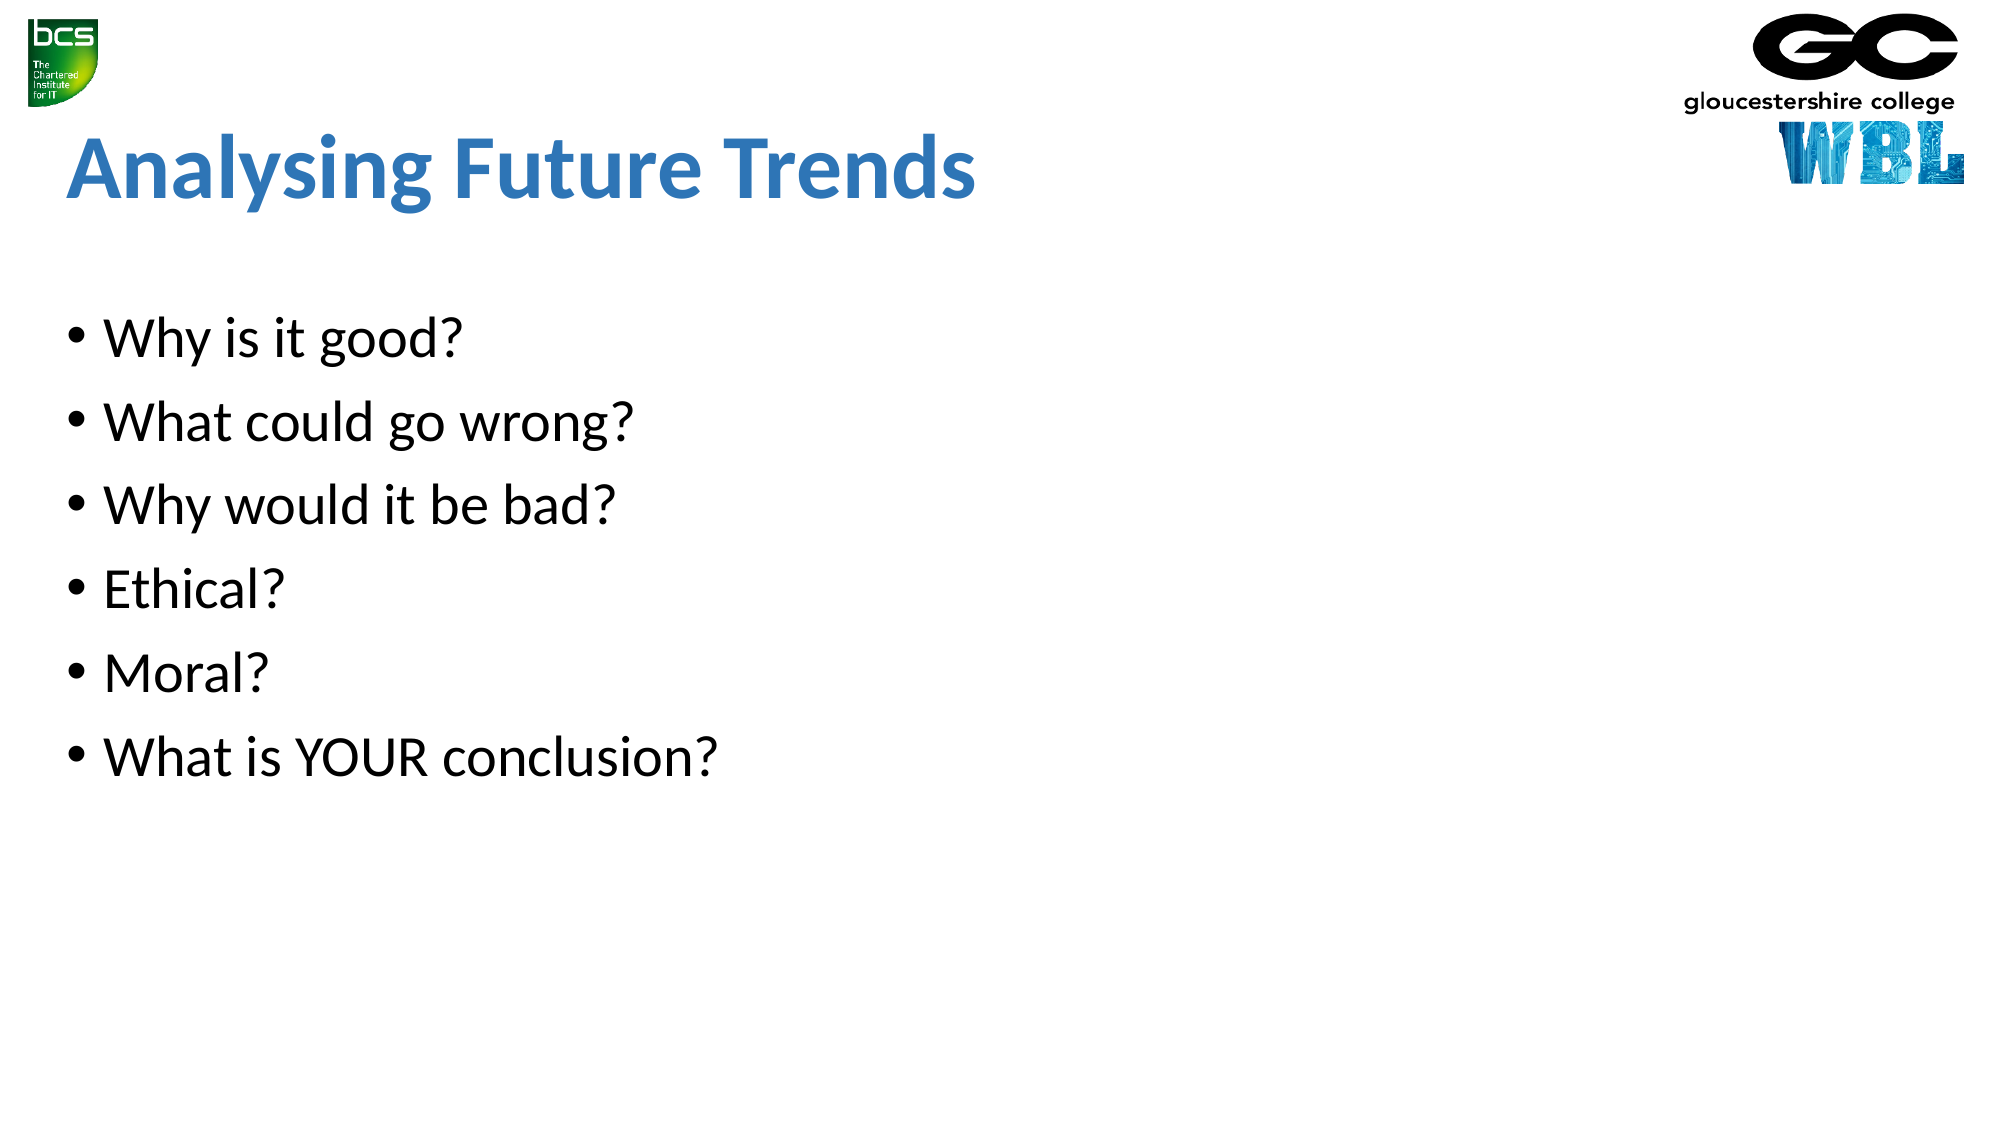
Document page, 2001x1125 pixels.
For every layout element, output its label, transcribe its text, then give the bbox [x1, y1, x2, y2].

list Why is it good? What could go wrong? Why would it be bad? Ethical? Moral? What is YOUR conclusion? [51, 299, 1953, 1110]
title Analysing Future Trends [51, 59, 1953, 278]
picture [28, 19, 98, 107]
picture [1674, 5, 1964, 155]
picture [1953, 163, 1959, 172]
